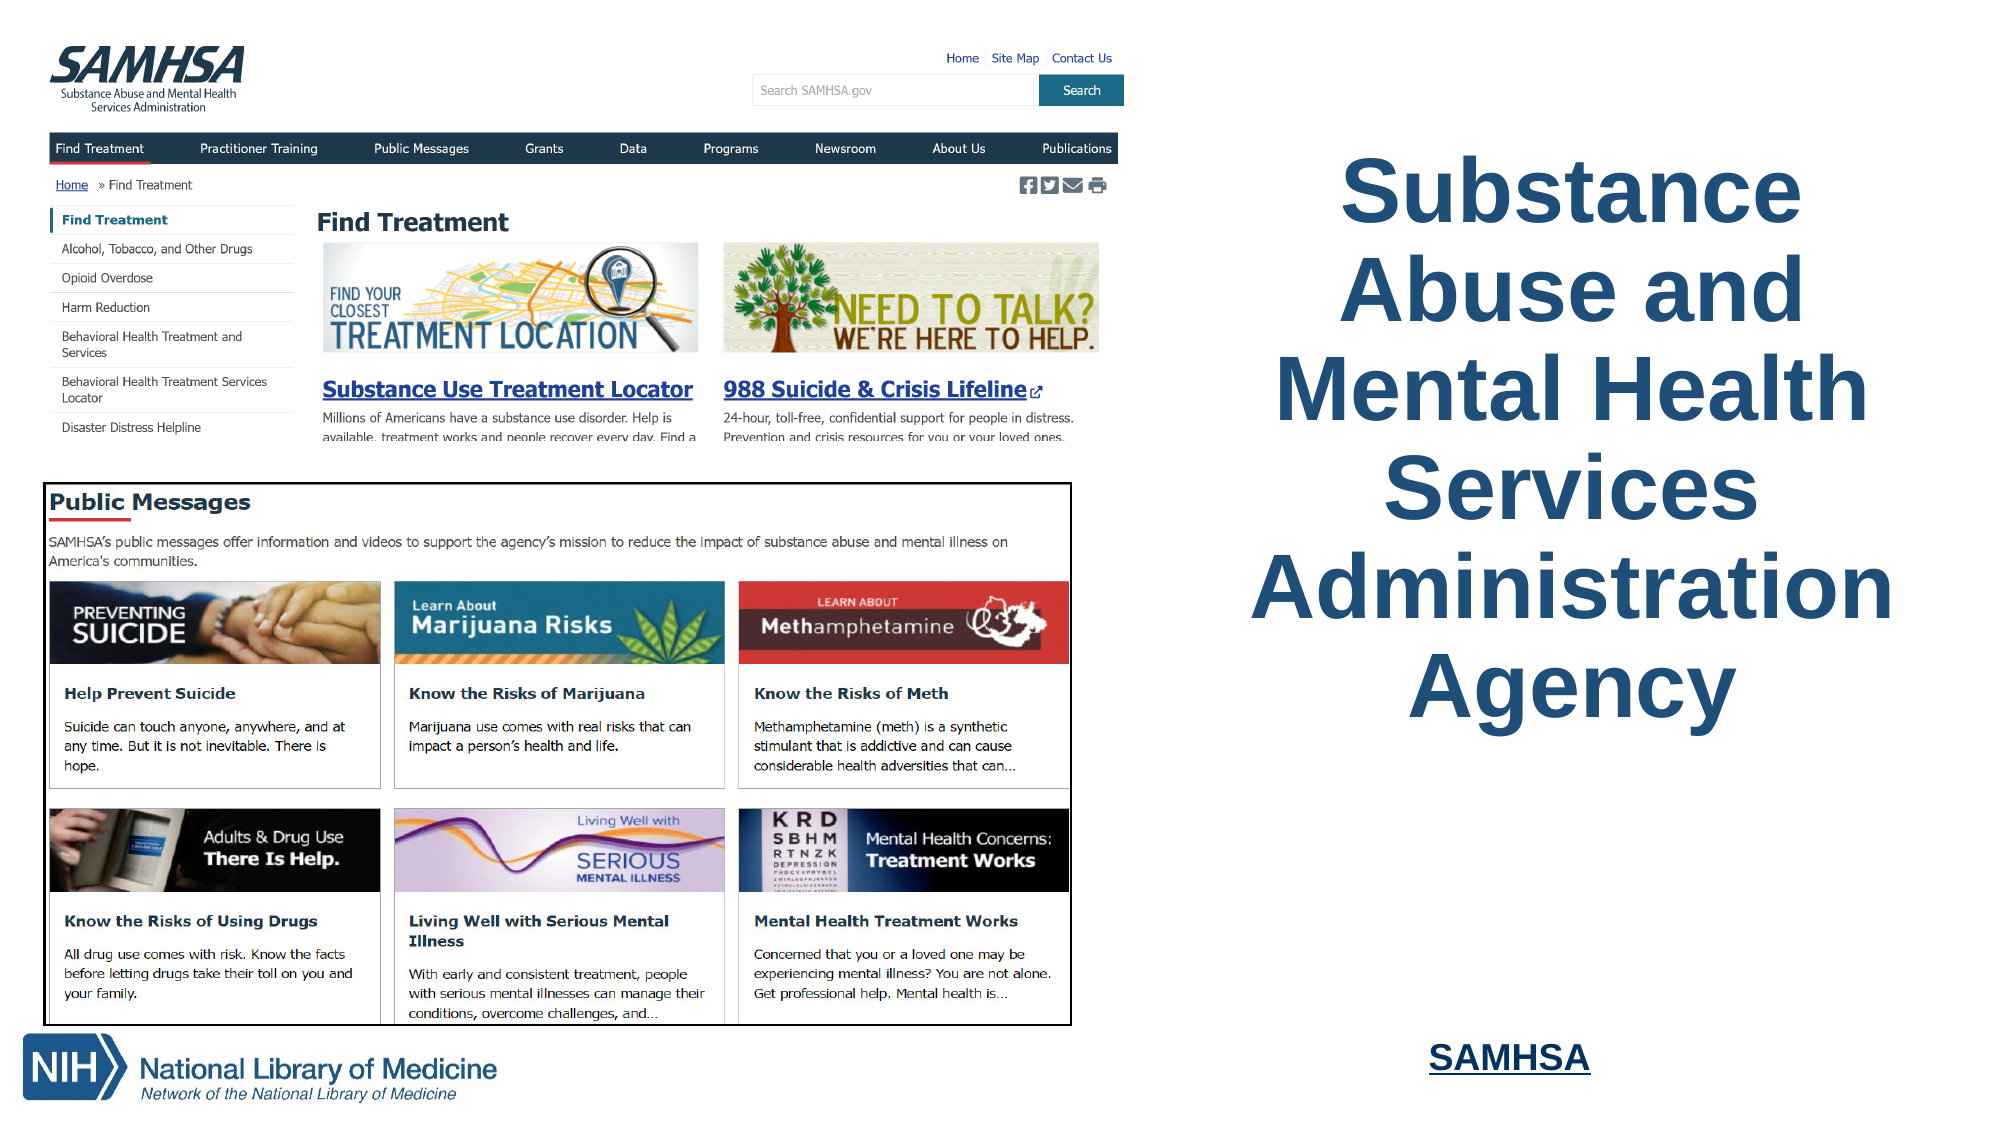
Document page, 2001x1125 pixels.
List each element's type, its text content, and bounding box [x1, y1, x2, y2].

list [43, 36, 1124, 441]
text_box SAMHSA [1413, 1025, 1803, 1086]
title Substance Abuse and Mental Health Services Administration Agency [1228, 38, 1917, 843]
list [43, 482, 1072, 1026]
picture [22, 1033, 497, 1110]
